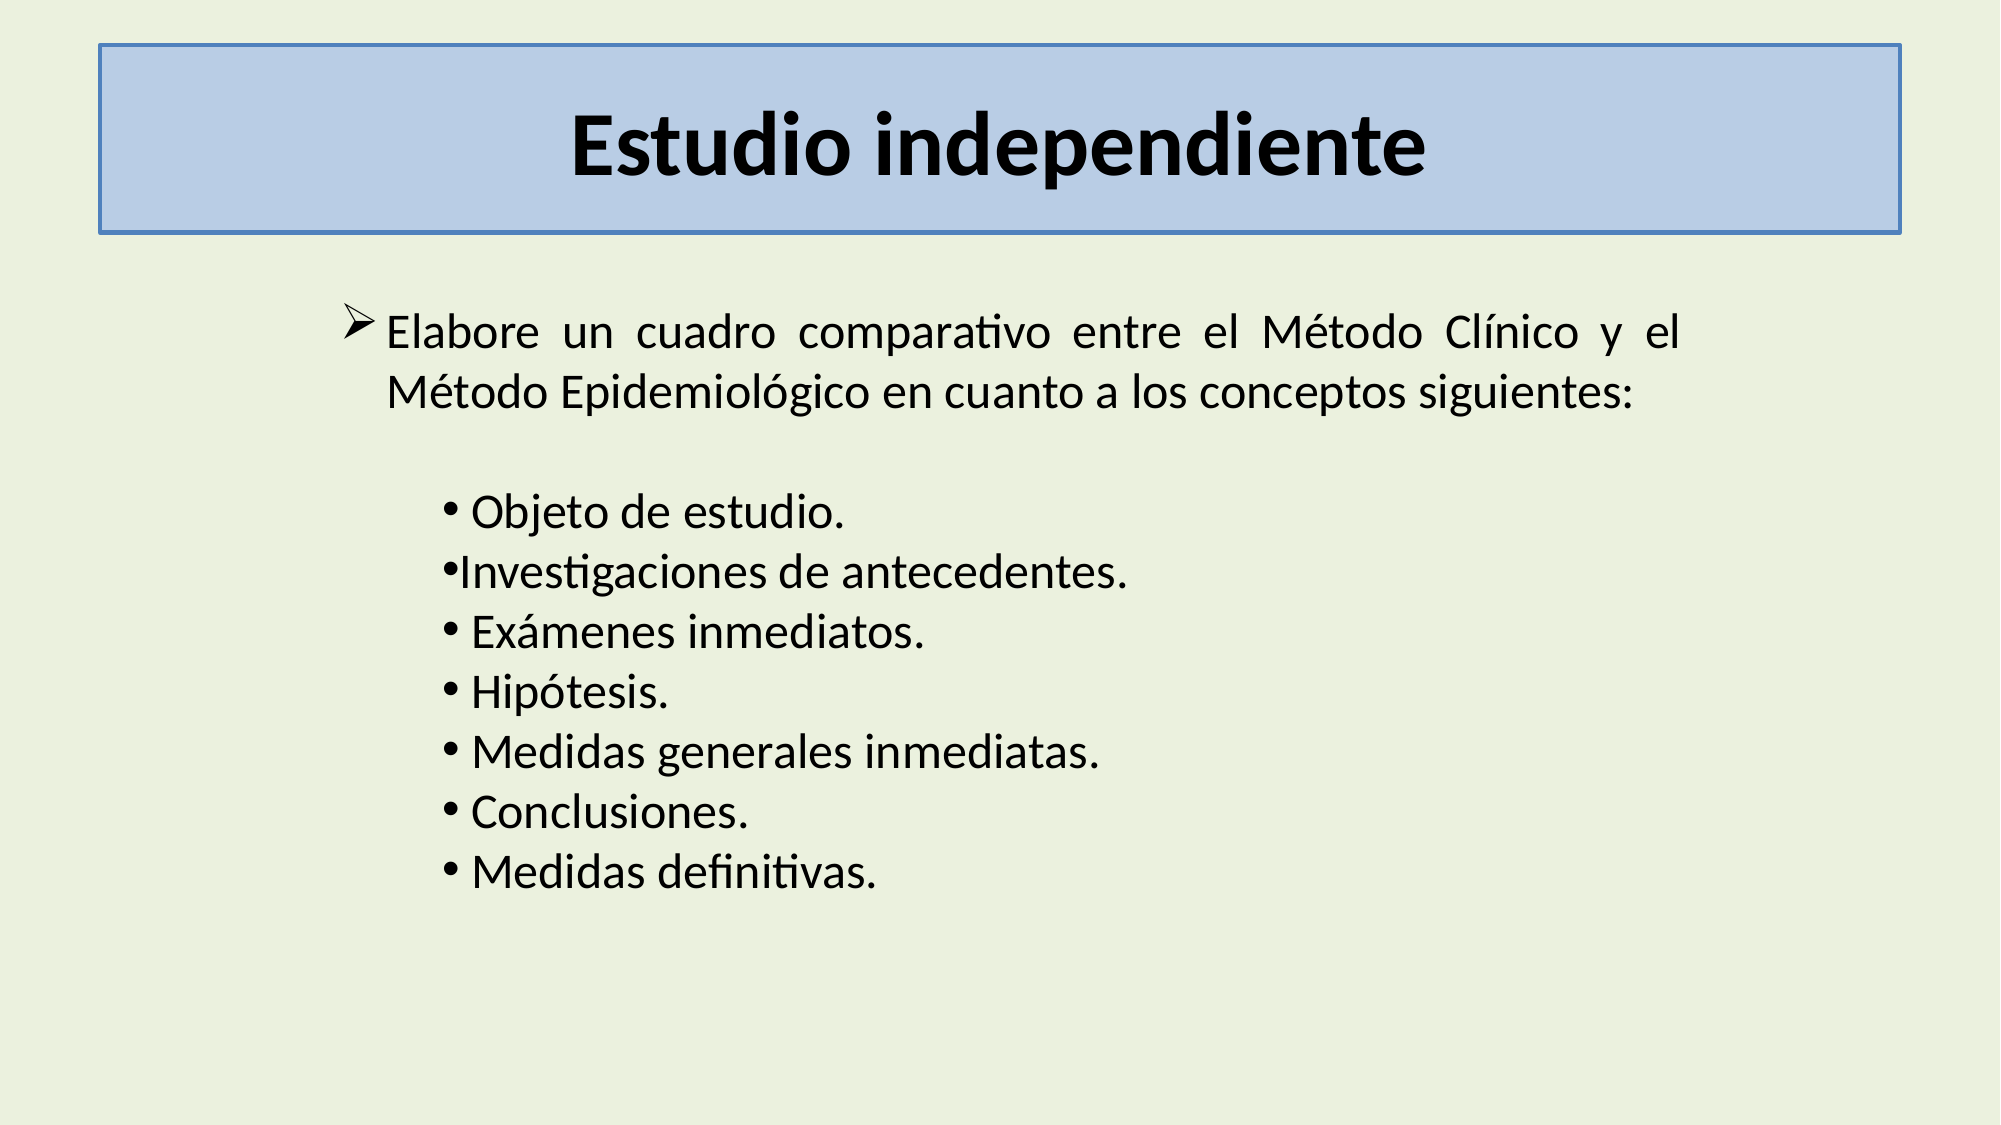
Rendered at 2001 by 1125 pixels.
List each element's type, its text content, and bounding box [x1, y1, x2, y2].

title Estudio independiente [98, 43, 1902, 235]
text_box Elabore un cuadro comparativo entre el Método Clínico y el Método Epidemiológico en cuanto a los conceptos siguientes: Objeto de estudio. Investigaciones de antecedentes. Exámenes inmediatos. Hipótesis. Medidas generales inmediatas. Conclusiones. Medidas definitivas. [324, 290, 1697, 966]
